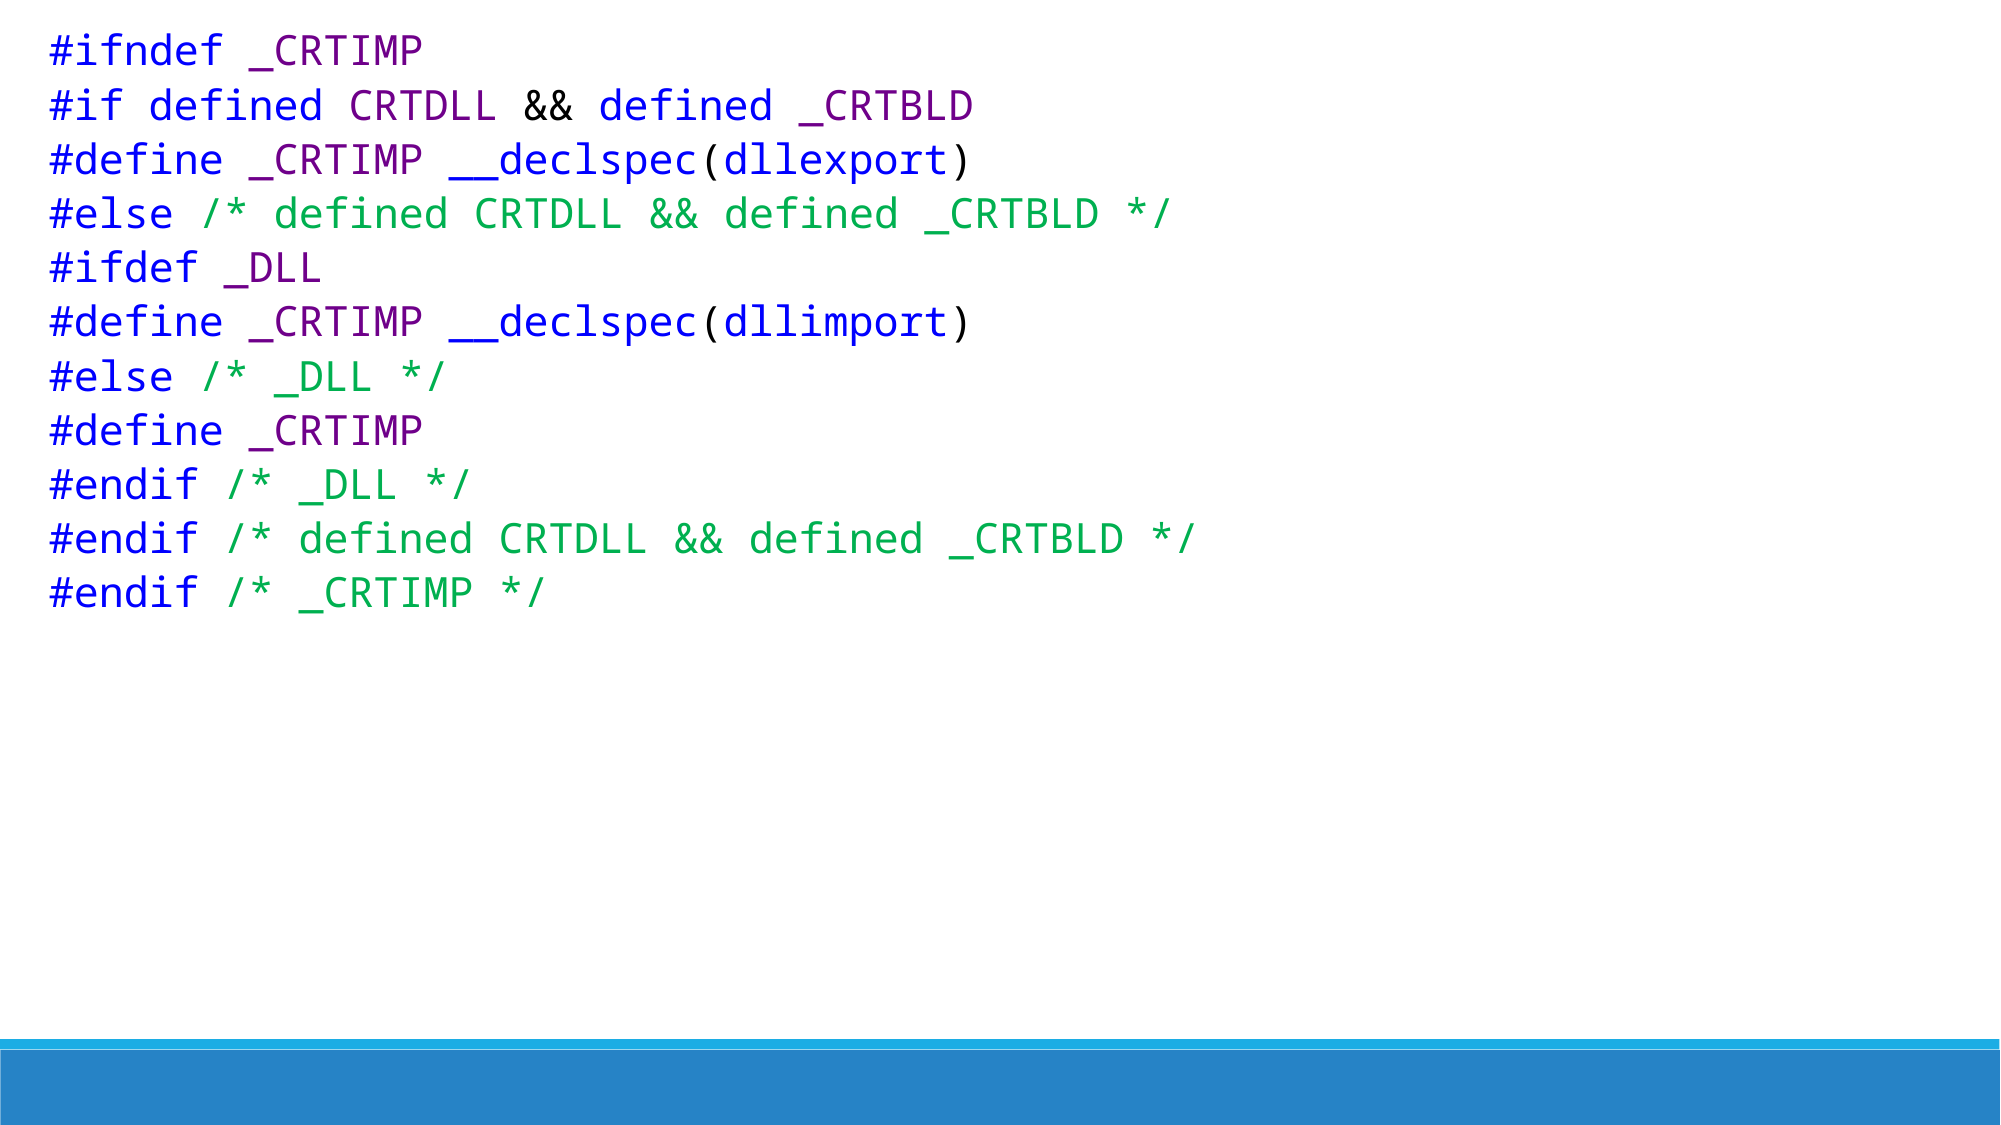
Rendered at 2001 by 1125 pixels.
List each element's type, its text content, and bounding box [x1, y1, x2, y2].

list #ifndef _CRTIMP #if defined CRTDLL && defined _CRTBLD #define _CRTIMP __declspec(dllexport) #else /* defined CRTDLL && defined _CRTBLD */ #ifdef _DLL #define _CRTIMP __declspec(dllimport) #else /* _DLL */ #define _CRTIMP #endif /* _DLL */ #endif /* defined CRTDLL && defined _CRTBLD */ #endif /* _CRTIMP */ [33, 38, 1987, 1032]
